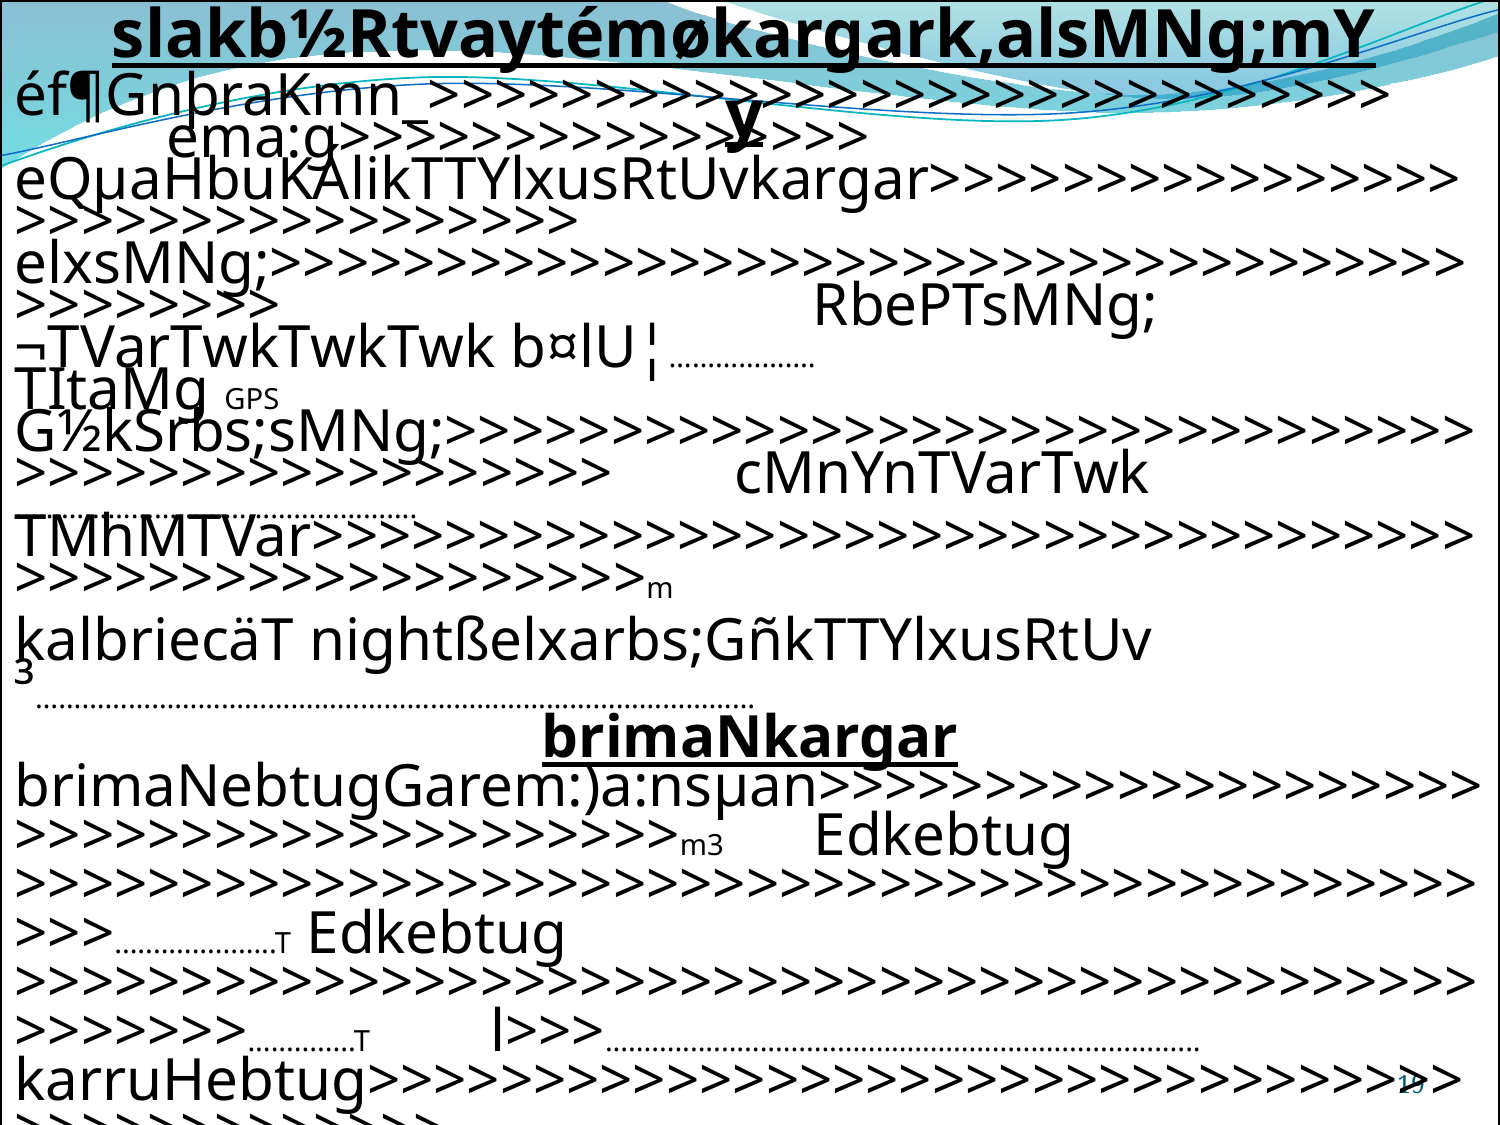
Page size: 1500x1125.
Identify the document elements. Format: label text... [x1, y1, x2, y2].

text_box éf¶GnþraKmn_>>>>>>>>>>>>>>>>>>>>>>>>>>>>> ema:g>>>>>>>>>>>>>>>> eQµaHbuKÁlikTTYlxusRtUvkargar>>>>>>>>>>>>>>>>>>>>>>>>>>>>>>>>> elxsMNg;>>>>>>>>>>>>>>>>>>>>>>>>>>>>>>>>>>>>>>>>>>>> RbePTsMNg; ¬TVarTwkTwkTwk b¤lU¦………………. TItaMg GPS G½kSrbs;sMNg;>>>>>>>>>>>>>>>>>>>>>>>>>>>>>>>>>>>>>>>>>>>>>>>>> cMnYnTVarTwk ……………………………………………. TMhMTVar>>>>>>>>>>>>>>>>>>>>>>>>>>>>>>>>>>>>>>>>>>>>>>>>>>>>>>m kalbriecäT nightßelxarbs;GñkTTYlxusRtUv ³………………………………………………………………………………… brimaNkargar brimaNebtugGarem:)a:nsµan>>>>>>>>>>>>>>>>>>>>>>>>>>>>>>>>>>>>>>>>m3 Edkebtug >>>>>>>>>>>>>>>>>>>>>>>>>>>>>>>>>>>>>>>>>>>>>>>.....................T Edkebtug >>>>>>>>>>>>>>>>>>>>>>>>>>>>>>>>>>>>>>>>>>>>>>>>>>>..............T l>>>............................................................................. karruHebtug>>>>>>>>>>>>>>>>>>>>>>>>>>>>>>>>>>>>>>>>>>>>>>……………m3 kat;Edk>>>>>>>>>>>>>>>>>>>>>>>>>>>>>>>>>>>>>>>>>>>>>>>>>>>>>>>…………...T karykecj>>>>>>>>>>>>>>>>>>>>>>>>>>>>>>>>>>>>>>>>>>>>>…………...m3 xSac;>>>>>>>>>>>>>>>>>>>>>>>>>>>>>>>>>>>>>>>>>>>>>>>>>>>>>>>>>>>………….m3 4x6 ............................................... ……………… m3 rfynþEbn m3 >>>>>>>>>>>>>>>>>>>>>>>>>>>>>>>>>>>>>>>……………rfynþ eGsáavaT½r>>>>>>>>>>>>>>>>>>>>>>>>>>>>>>>>>>>>>>>>>>>>>>… cMnYn nigRbePT COMPACTEUR>>>>>>>>>>>>>>>>>>>>>>>>>>>>>>>>>>……………cMnYn nigRbePT epSg²>>>>>>>>>>>>>>>>>>>>>>>>>>>>>>>>>>>>>>>>>>>>>>>>>>>>…cMnYn nigRbePT cMnYnGñkcUlrYm>>>>>>>>>>>>>>>>>>>>>>>>>>>>>>>>>>>>>>>>……………nak; RbFanRkum>>>>>>>>>>>>>>>>>>>>>>>>>>>>>>>>>>>>>>>>>>>>>………………nak; cMnYnTVarfµI>>>>>>>>>>>>>>>>>>>>>>>>>>>>>>>>>>>>>>>>…………………TVar TMhMTVar>>>>>>>>>>>>>>>>>>>>>>>>>>>>>>>>>>>…………………………..m cMnYnvis b¤tMBk;maneFj>>>>>>>>>>>>>>>>>>>>>>>>>>>>>>>>>>>>……ray viCÄmaRt>>>>>>>>>>>>>>>>>>>>>>>>>>>>>>>>>>>>>>>>>……………………mm cMnYnRKIb>>>>>>>>>>>>>>>>>>>>>>>>>>>>>>>>>>>>>>>>>>>>>>>>>>>>>>>>>>>…...ray RbePT>>>>>>>>>>>>>>>>>>>>>> bnßyel,Ón>>>>>>>>>>>>>>>>>>>>>>> r:gekAs‘U >>>>>>>>>>>>>>>>>>>>>>>RbEvg>>>>>>>>>>>>>>>>>>>>>>>m> TTwg>>>>>>>>>>>>>>>>>>>>>>>>>>>>>>>>>>>>>>>cm kMras;>>>>>>>>>>>>>>>>>>>>>>>>>>>>>>>>>>......mm RbePTP¢ab;>>>>>>>>>>>>>>>>>>>>>>>>>>>>>>>>>>>>>>>>>>>>>>>>>>>>>>>>>>>>> fñaMBN_dMbUg>>>>>>>>>>>>>>>>>>>>>>>>>>>>>>kg fñaMBN_bBa©b;>>>>>>>>>>>>>>>>>>>>>>>>>>>>>>>>>>kg Twklay>>>>>>>>>>>>>>>>>>>>>>>>kg CeNþIr nigbgáan;éd>>>>>>>>>>>>>>>>>>>>>>>>>>>>>>>>>>>>>>>>>>>>>T [0, 0, 1500, 1125]
text_box slakb½Rtvaytémøkargark,alsMNg;mYy [82, 0, 1407, 159]
